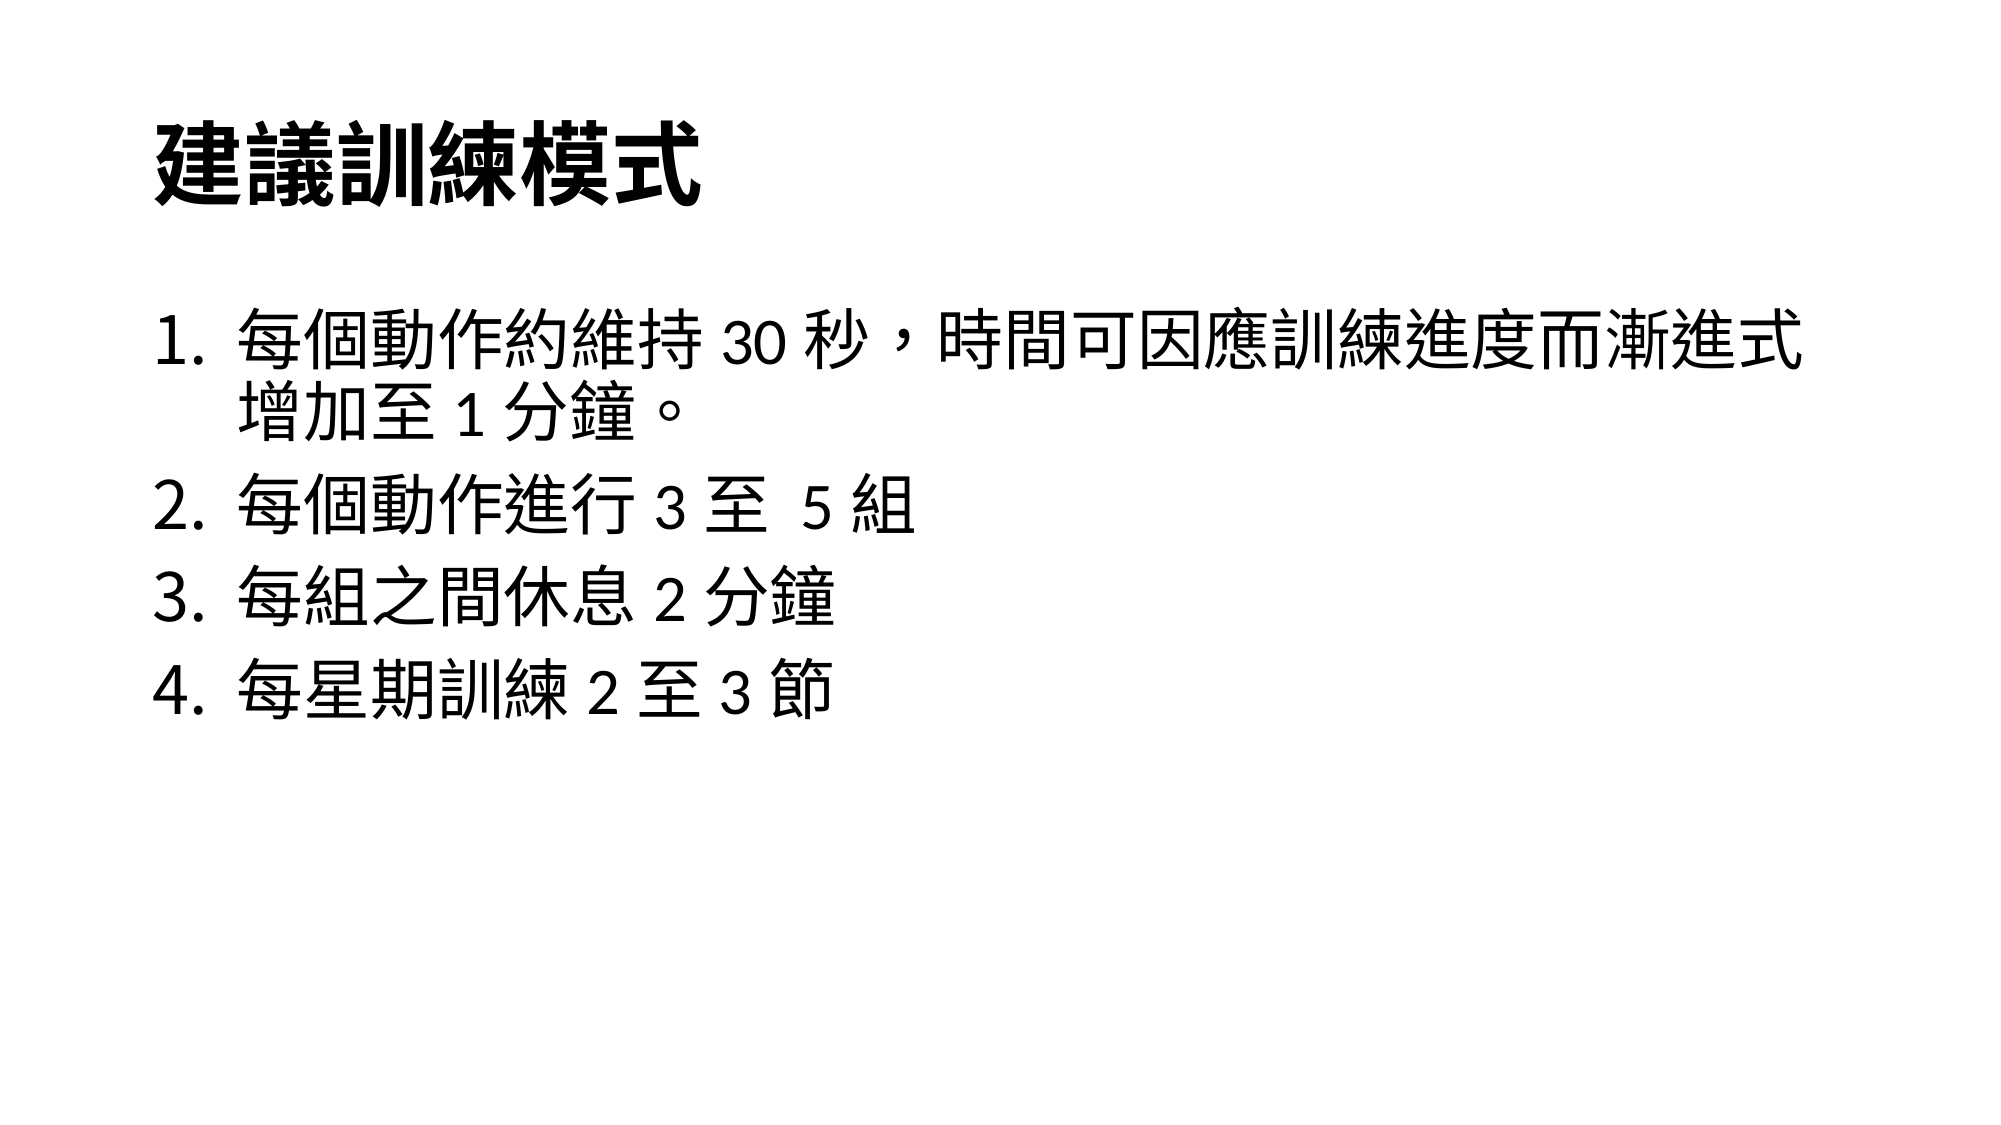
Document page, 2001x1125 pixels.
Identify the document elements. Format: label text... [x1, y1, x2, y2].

list 每個動作約維持30秒，時間可因應訓練進度而漸進式增加至1分鐘。 每個動作進行3至 5組 每組之間休息2分鐘 每星期訓練2至3節 [137, 299, 1863, 1014]
title 建議訓練模式 [137, 59, 1863, 278]
